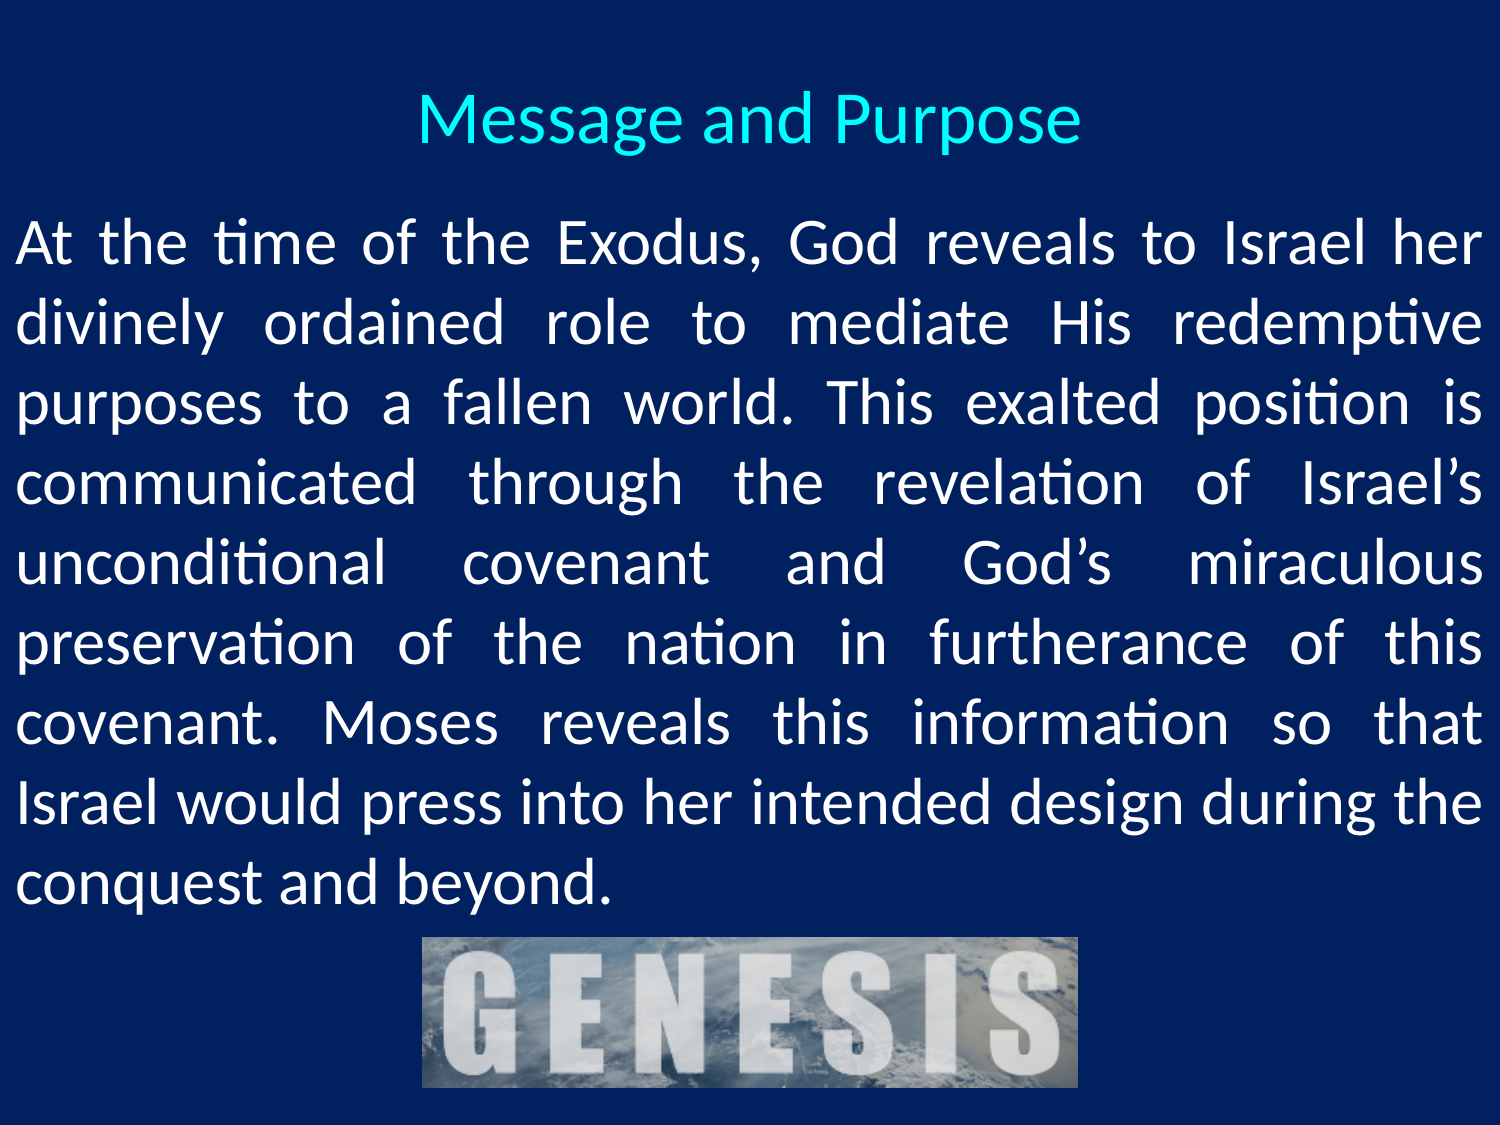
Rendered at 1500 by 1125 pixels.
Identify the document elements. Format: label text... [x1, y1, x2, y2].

title Message and Purpose [112, 37, 1388, 190]
picture [422, 937, 1078, 1088]
list At the time of the Exodus, God reveals to Israel her divinely ordained role to mediate His redemptive purposes to a fallen world. This exalted position is communicated through the revelation of Israel’s unconditional covenant and God’s miraculous preservation of the nation in furtherance of this covenant. Moses reveals this information so that Israel would press into her intended design during the conquest and beyond. [0, 190, 1500, 963]
